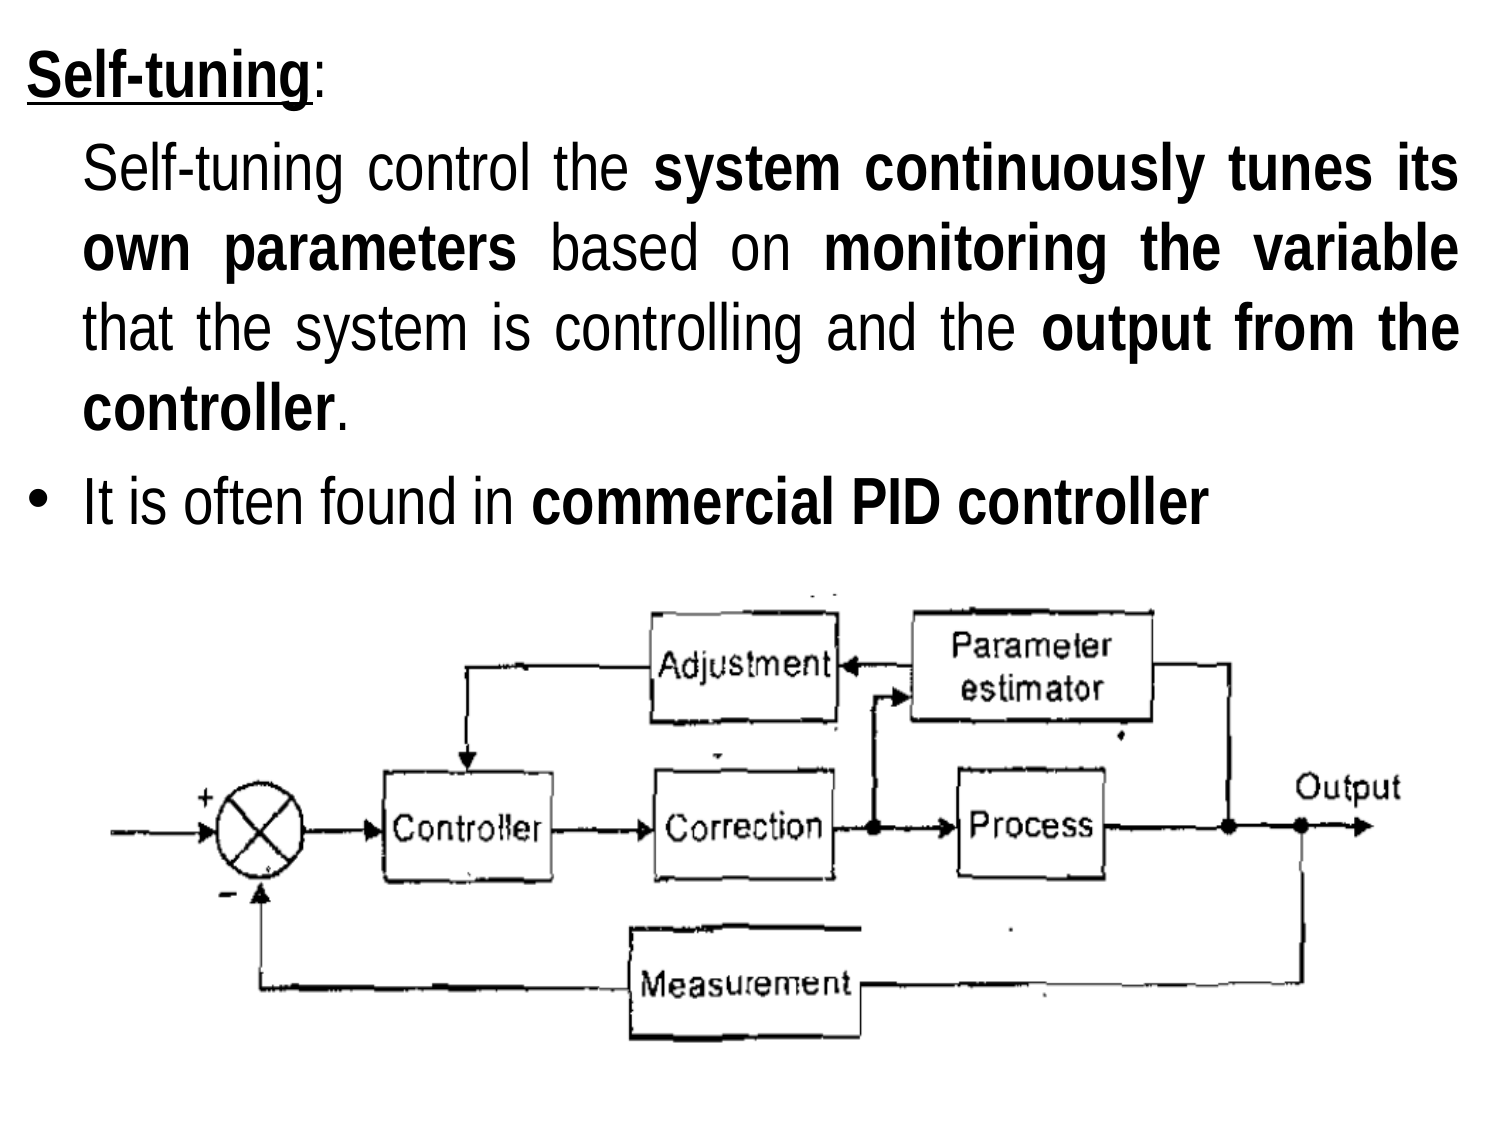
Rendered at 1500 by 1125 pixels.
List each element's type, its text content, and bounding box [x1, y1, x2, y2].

picture [93, 585, 1407, 1100]
list Self-tuning: Self-tuning control the system continuously tunes its own parameters based on monitoring the variable that the system is controlling and the output from the controller. It is often found in commercial PID controller [11, 23, 1477, 1114]
